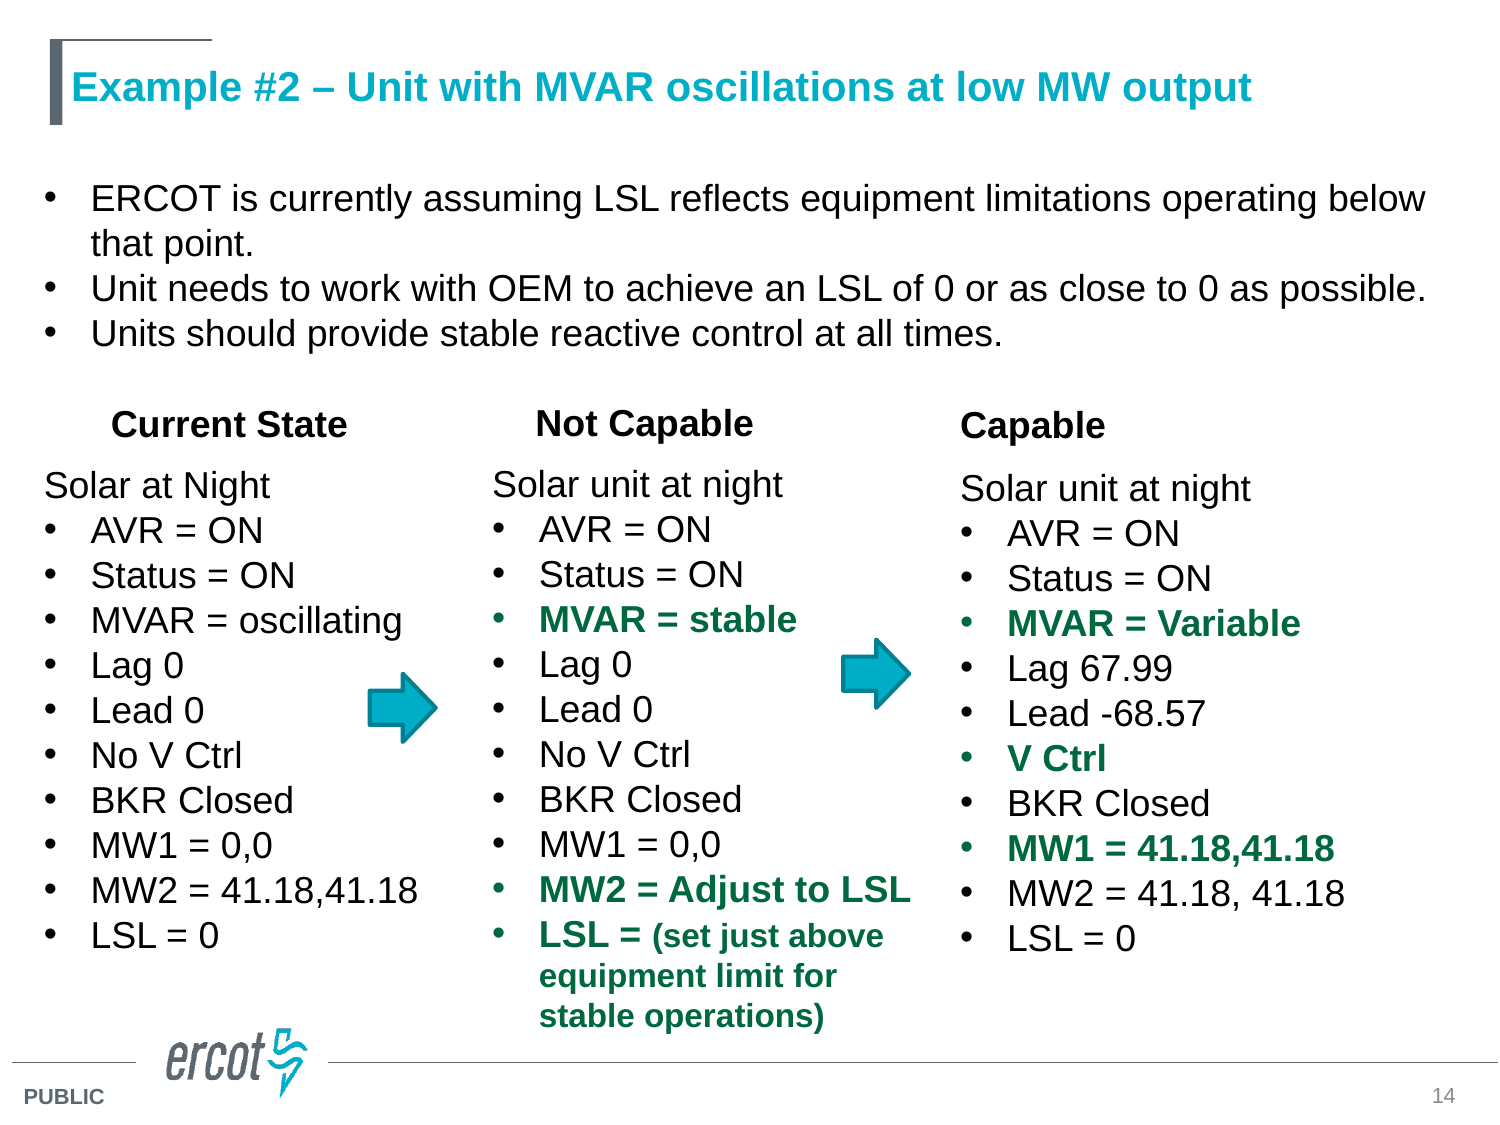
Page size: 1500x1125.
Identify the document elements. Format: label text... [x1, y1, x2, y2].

text_box Solar unit at night AVR = ON Status = ON MVAR = Variable Lag 67.99 Lead -68.57 V Ctrl BKR Closed MW1 = 41.18,41.18 MW2 = 41.18, 41.18 LSL = 0 [945, 456, 1424, 1057]
text_box Solar at Night AVR = ON Status = ON MVAR = oscillating Lag 0 Lead 0 No V Ctrl BKR Closed MW1 = 0,0 MW2 = 41.18,41.18 LSL = 0 [28, 453, 477, 1054]
text_box Capable [945, 393, 1244, 454]
picture [163, 1054, 310, 1100]
title Example #2 – Unit with MVAR oscillations at low MW output [56, 52, 1444, 138]
text_box Current State [96, 393, 395, 453]
text_box [841, 637, 912, 710]
text_box Solar unit at night AVR = ON Status = ON MVAR = stable Lag 0 Lead 0 No V Ctrl BKR Closed MW1 = 0,0 MW2 = Adjust to LSL LSL = (set just above equipment limit for stable operations) [477, 452, 946, 1125]
text_box Not Capable [520, 391, 819, 452]
text_box ERCOT is currently assuming LSL reflects equipment limitations operating below that point. Unit needs to work with OEM to achieve an LSL of 0 or as close to 0 as possible. Units should provide stable reactive control at all times. [28, 167, 1488, 362]
slide_number 14 [1400, 1076, 1488, 1113]
text_box [367, 671, 438, 744]
